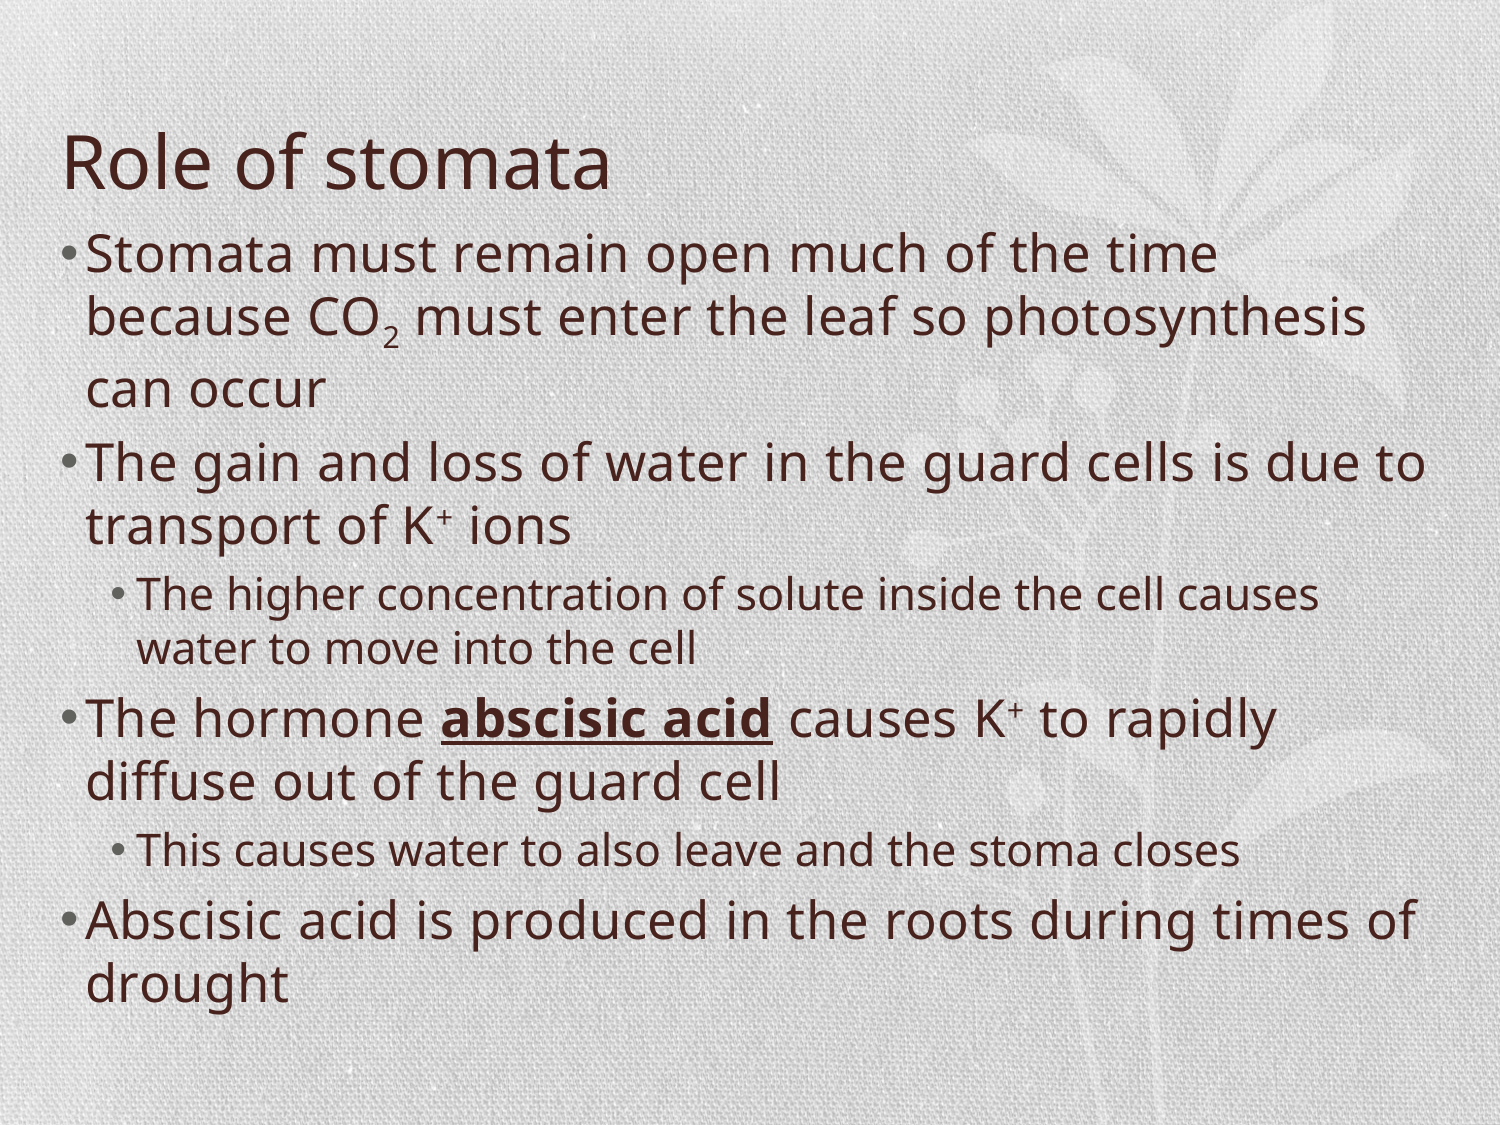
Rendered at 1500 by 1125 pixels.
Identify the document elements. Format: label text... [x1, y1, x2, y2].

list Stomata must remain open much of the time because CO2 must enter the leaf so photosynthesis can occur The gain and loss of water in the guard cells is due to transport of K+ ions The higher concentration of solute inside the cell causes water to move into the cell The hormone abscisic acid causes K+ to rapidly diffuse out of the guard cell This causes water to also leave and the stoma closes Abscisic acid is produced in the roots during times of drought [45, 213, 1455, 1023]
title Role of stomata [45, 37, 1455, 213]
